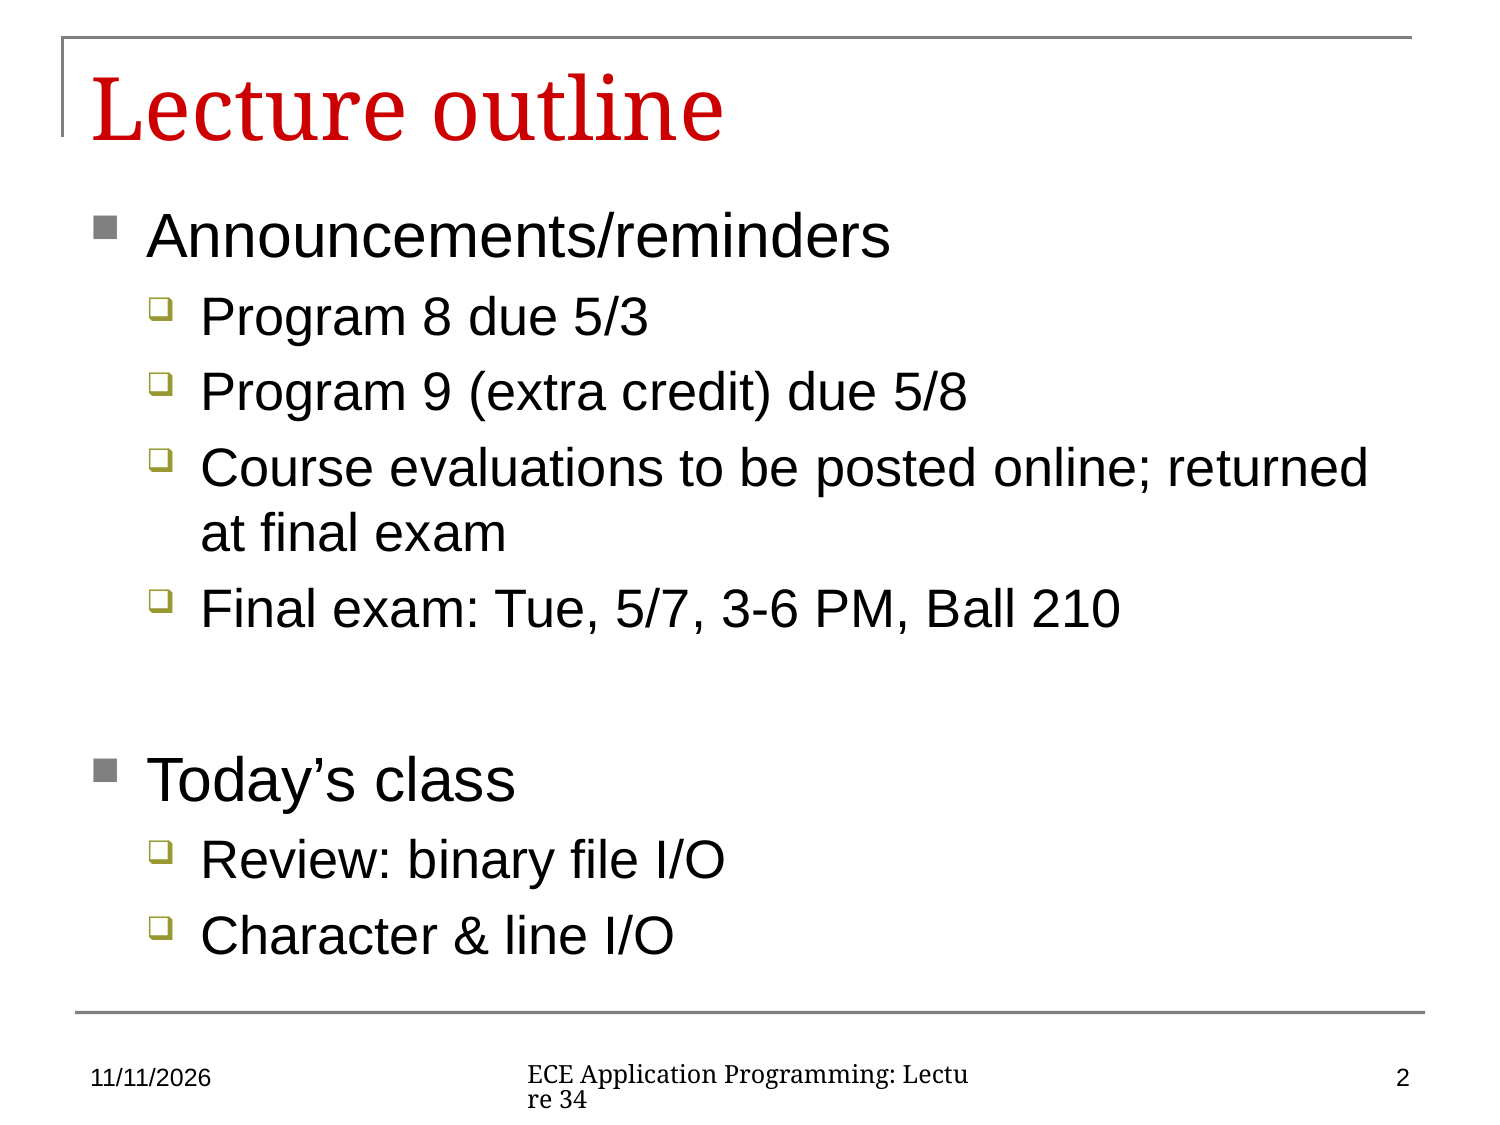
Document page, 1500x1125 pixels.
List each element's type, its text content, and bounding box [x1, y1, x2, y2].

slide_number 2 [1074, 1023, 1426, 1100]
footer ECE Application Programming: Lecture 34 [512, 1024, 988, 1101]
title Lecture outline [75, 45, 1425, 163]
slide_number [74, 1023, 426, 1100]
list Announcements/reminders Program 8 due 5/3 Program 9 (extra credit) due 5/8 Course evaluations to be posted online; returned at final exam Final exam: Tue, 5/7, 3-6 PM, Ball 210 Today’s class Review: binary file I/O Character & line I/O [75, 187, 1425, 1006]
